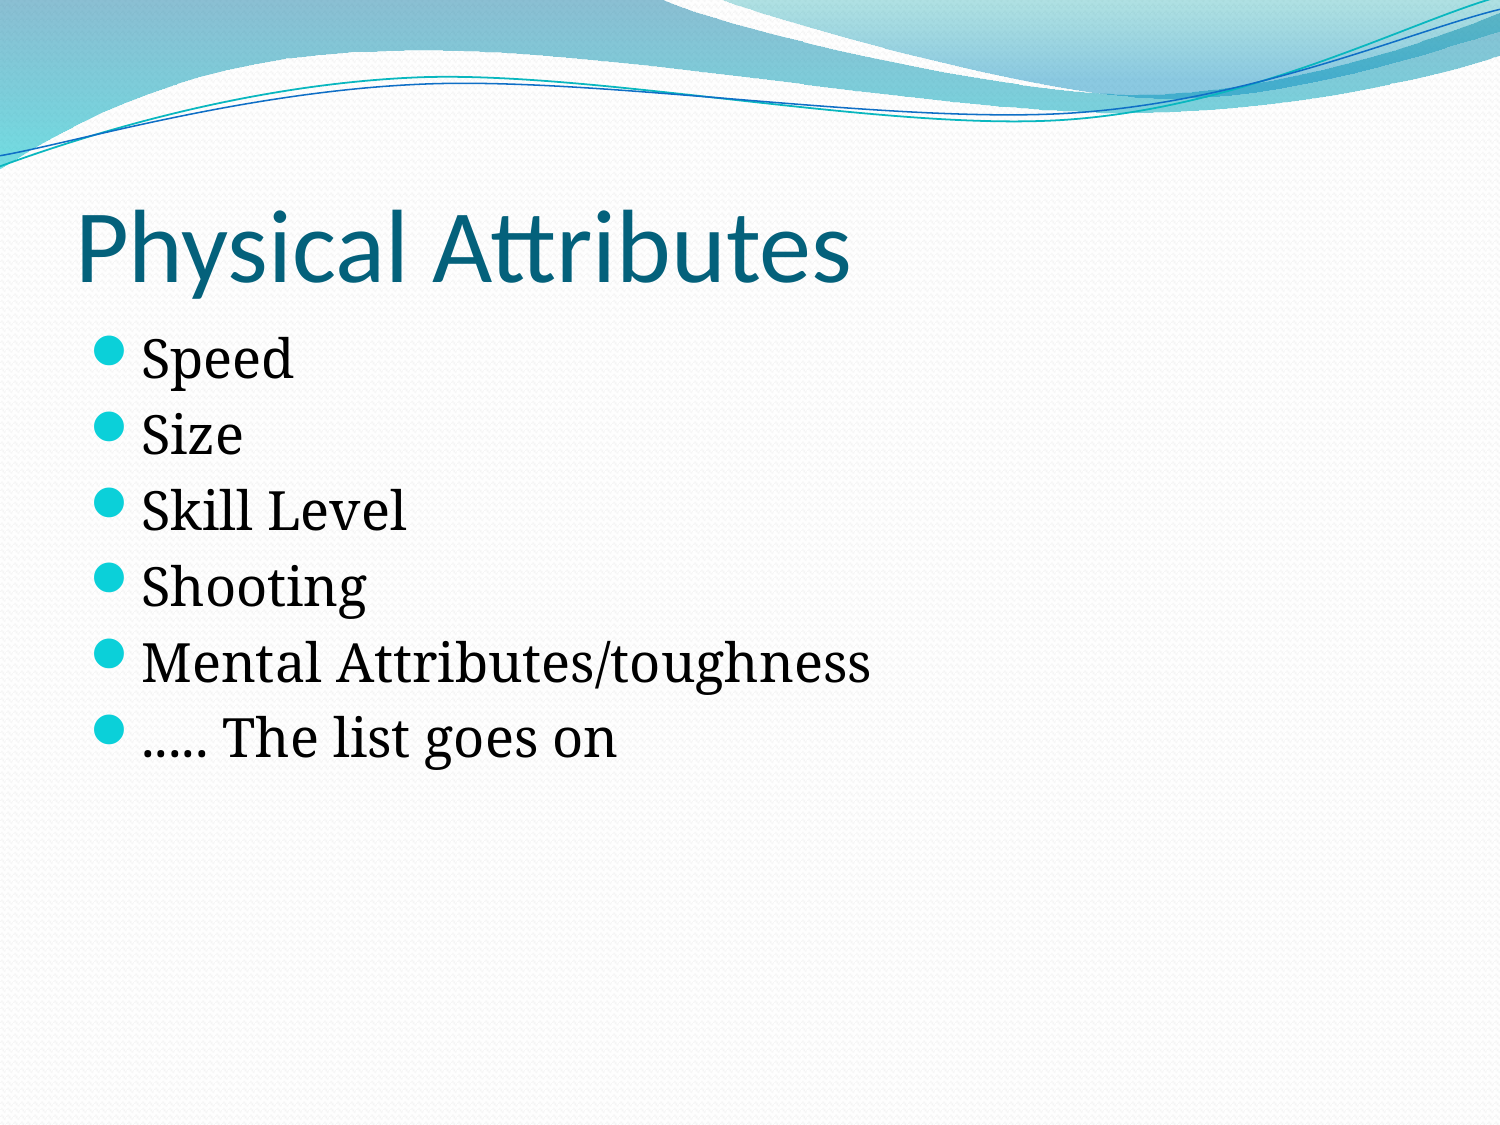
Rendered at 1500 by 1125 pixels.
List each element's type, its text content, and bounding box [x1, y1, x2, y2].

title Physical Attributes [75, 115, 1425, 303]
list Speed Size Skill Level Shooting Mental Attributes/toughness ..... The list goes on [75, 317, 1425, 1038]
